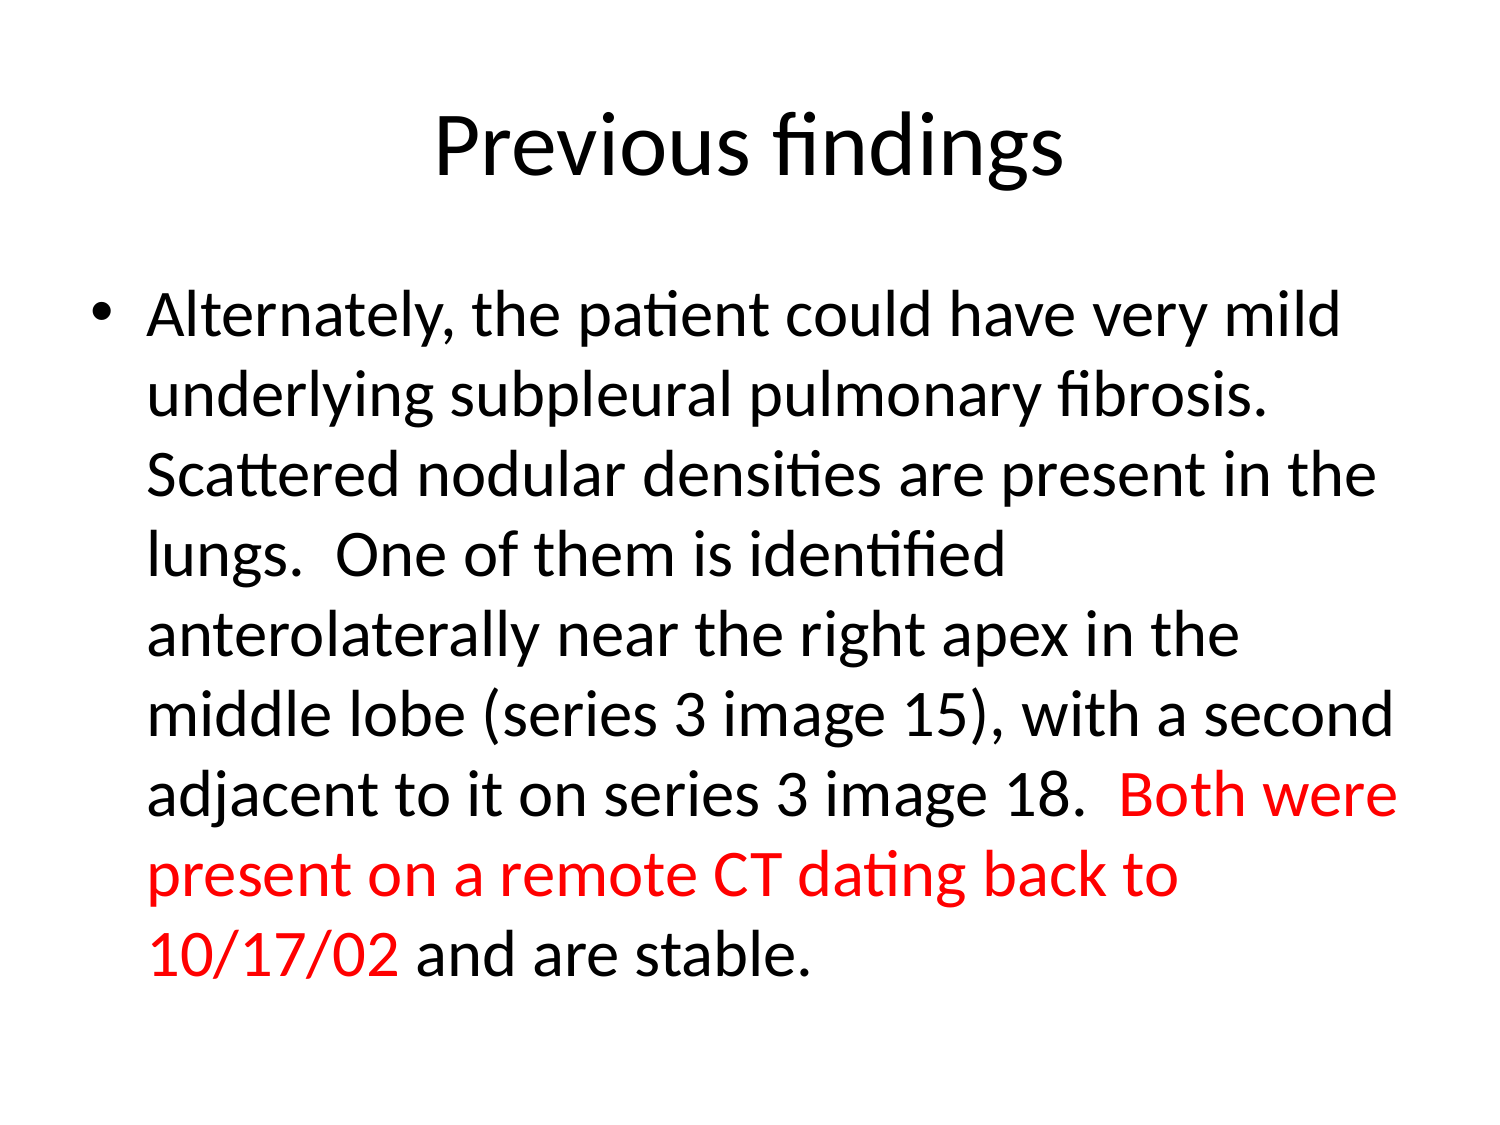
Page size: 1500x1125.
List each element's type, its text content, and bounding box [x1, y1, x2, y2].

list Alternately, the patient could have very mild underlying subpleural pulmonary fibrosis. Scattered nodular densities are present in the lungs. One of them is identified anterolaterally near the right apex in the middle lobe (series 3 image 15), with a second adjacent to it on series 3 image 18. Both were present on a remote CT dating back to 10/17/02 and are stable. [75, 262, 1425, 1005]
title Previous findings [75, 45, 1425, 233]
